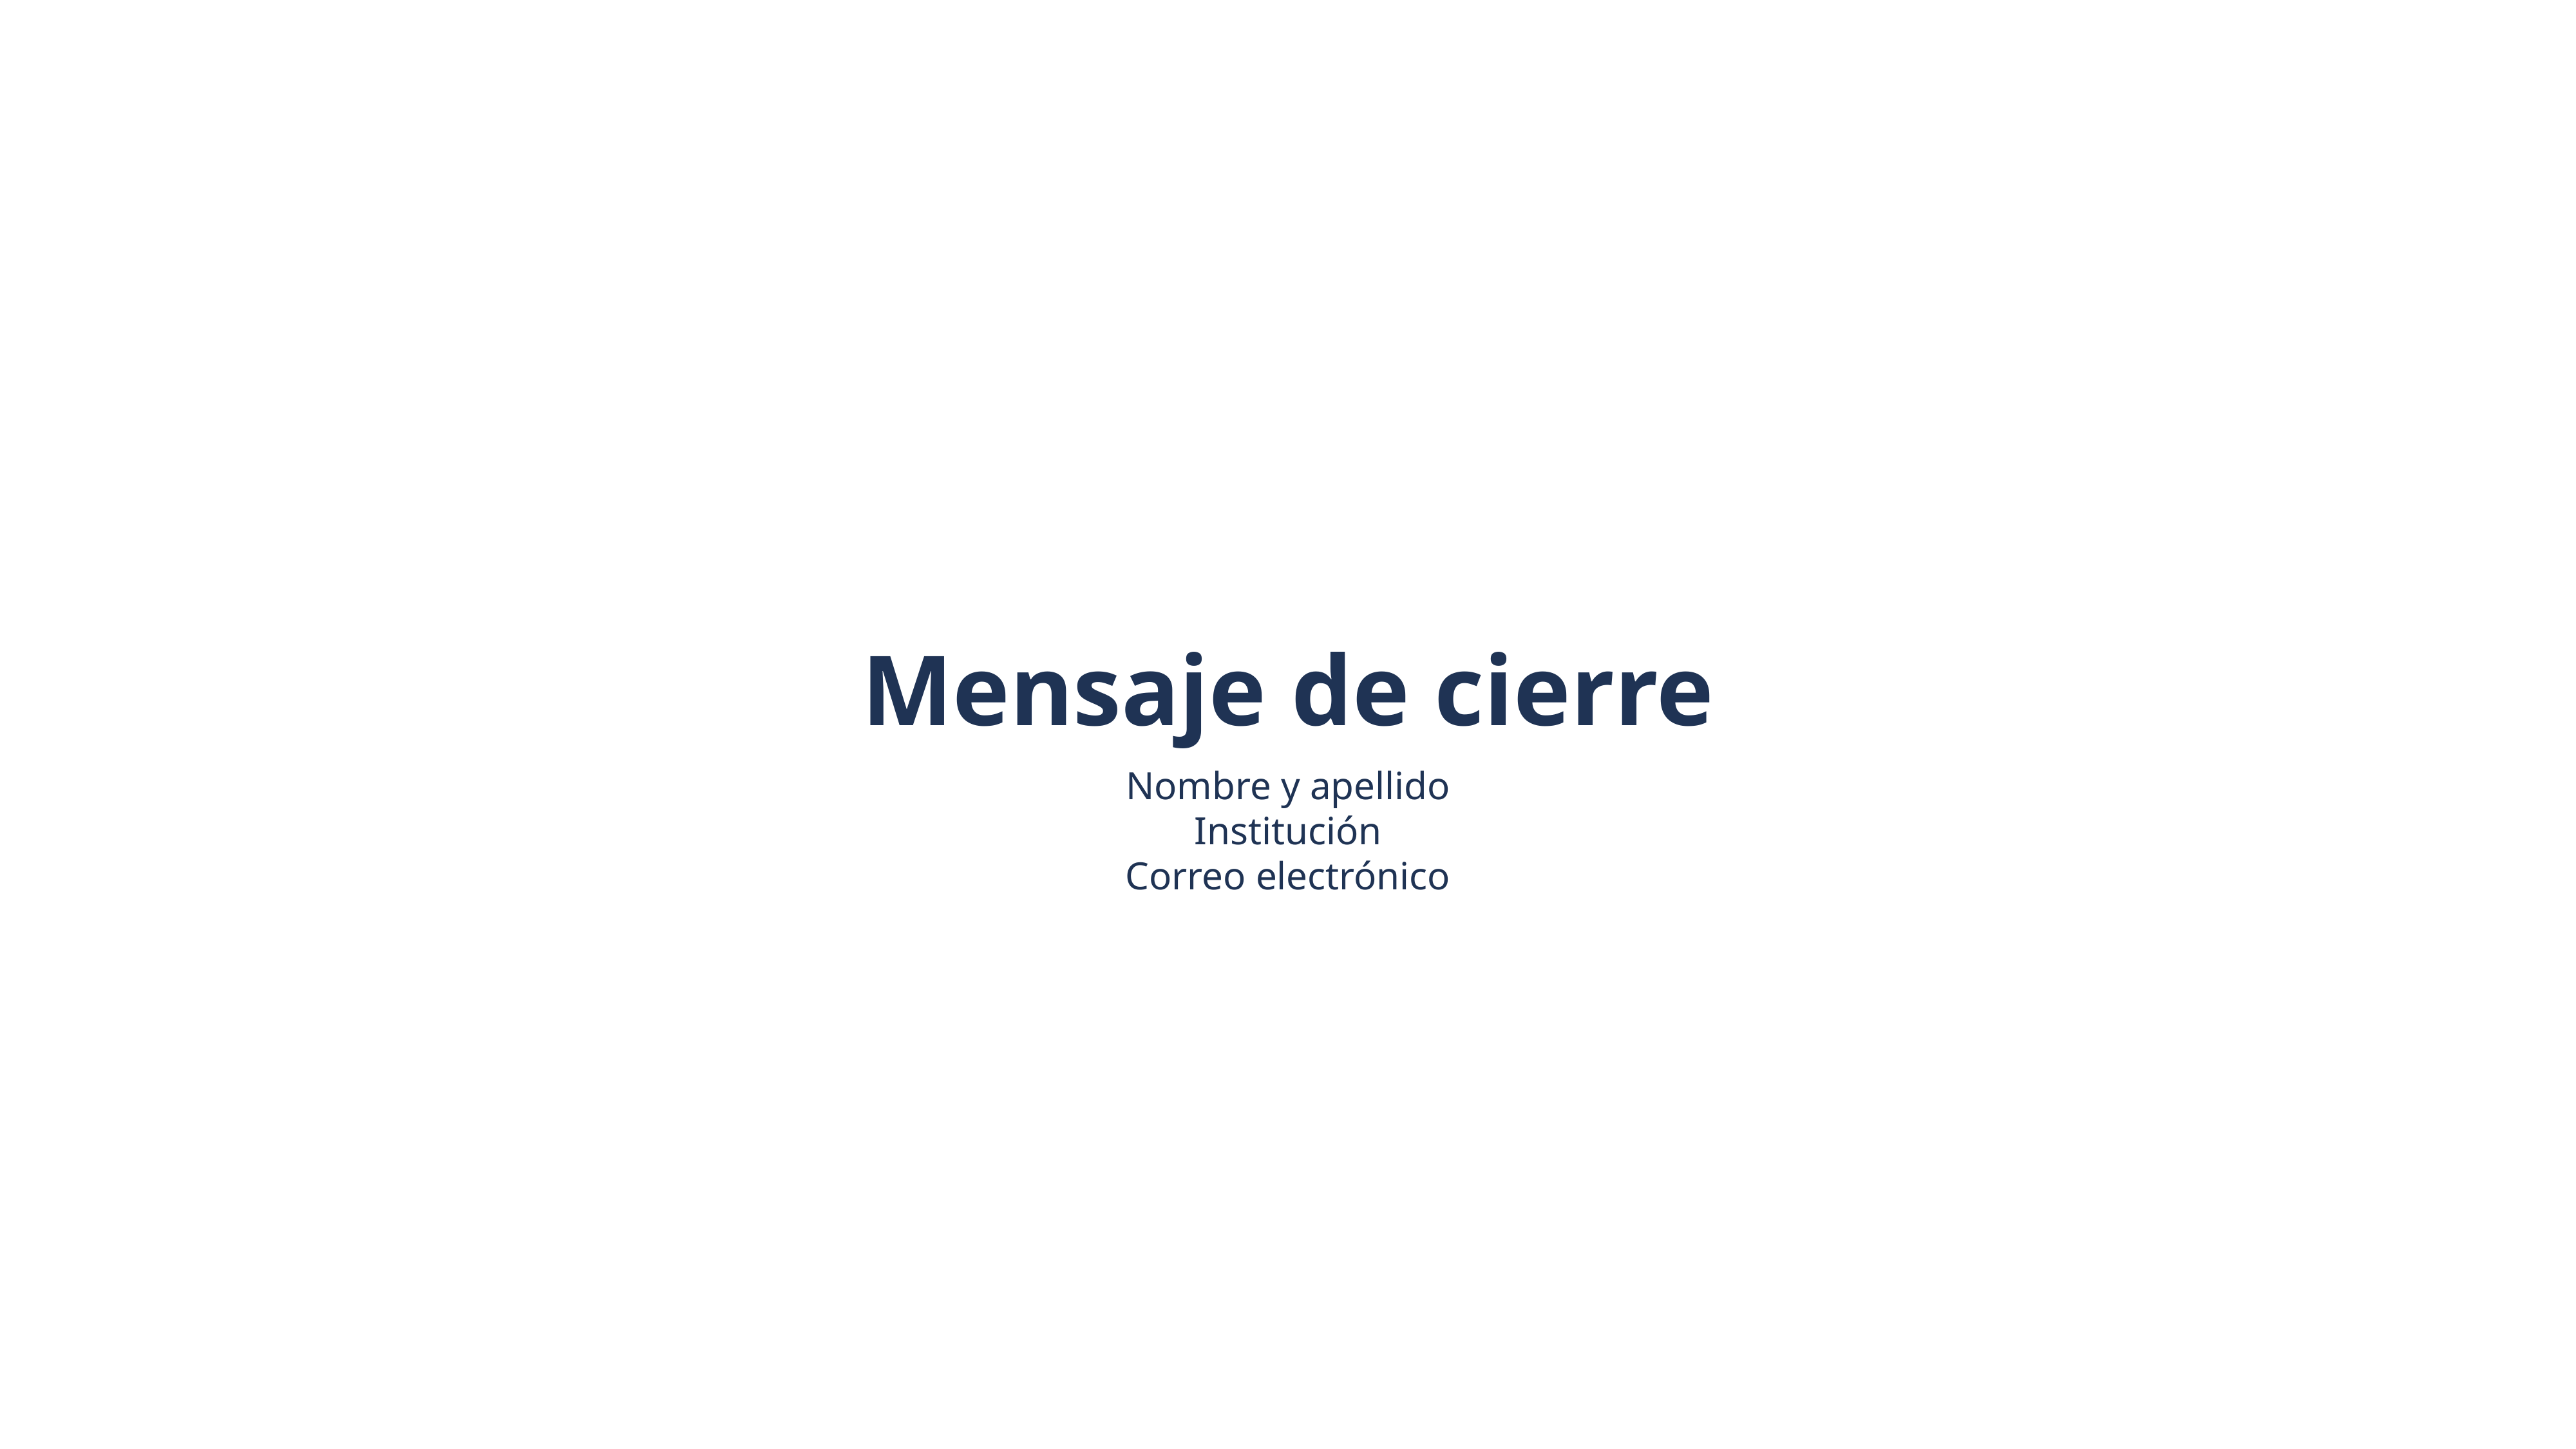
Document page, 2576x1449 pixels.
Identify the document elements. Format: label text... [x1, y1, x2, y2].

text_box Mensaje de cierre [286, 623, 2290, 734]
text_box Nombre y apellido Institución Correo electrónico [286, 757, 2290, 902]
